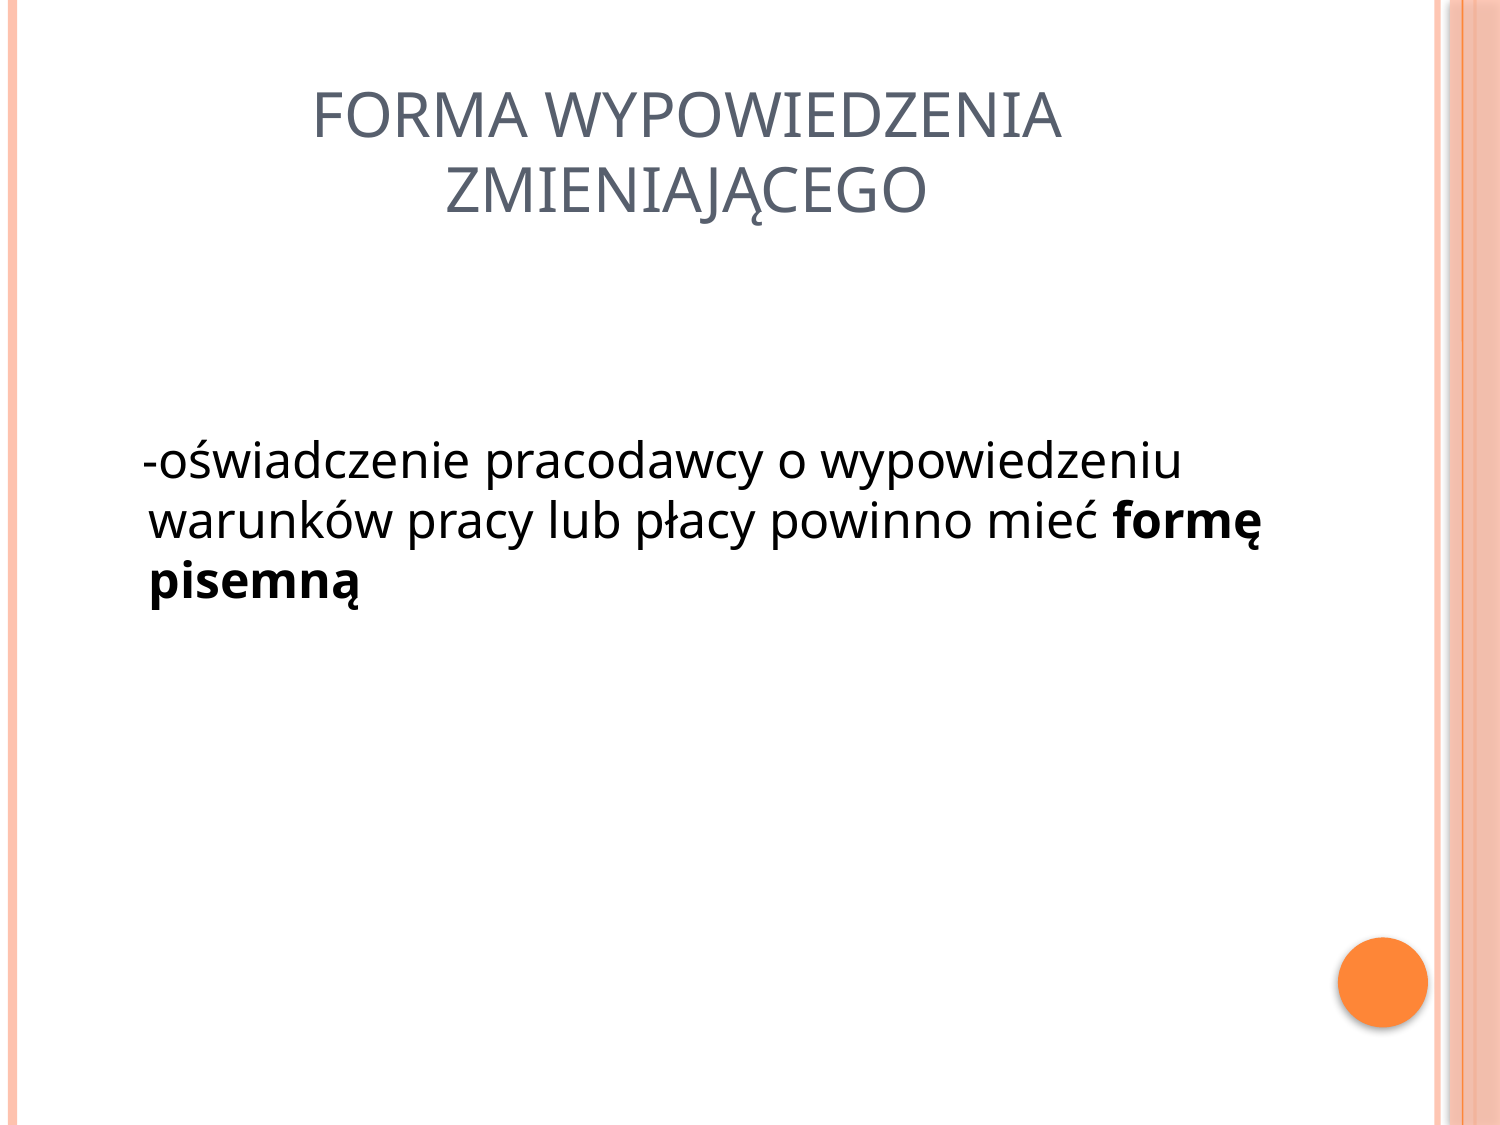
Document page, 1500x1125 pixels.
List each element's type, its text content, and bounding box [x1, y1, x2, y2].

list -oświadczenie pracodawcy o wypowiedzeniu warunków pracy lub płacy powinno mieć formę pisemną [88, 420, 1314, 851]
title FORMA WYPOWIEDZENIA ZMIENIAJĄCEGO [75, 45, 1300, 233]
